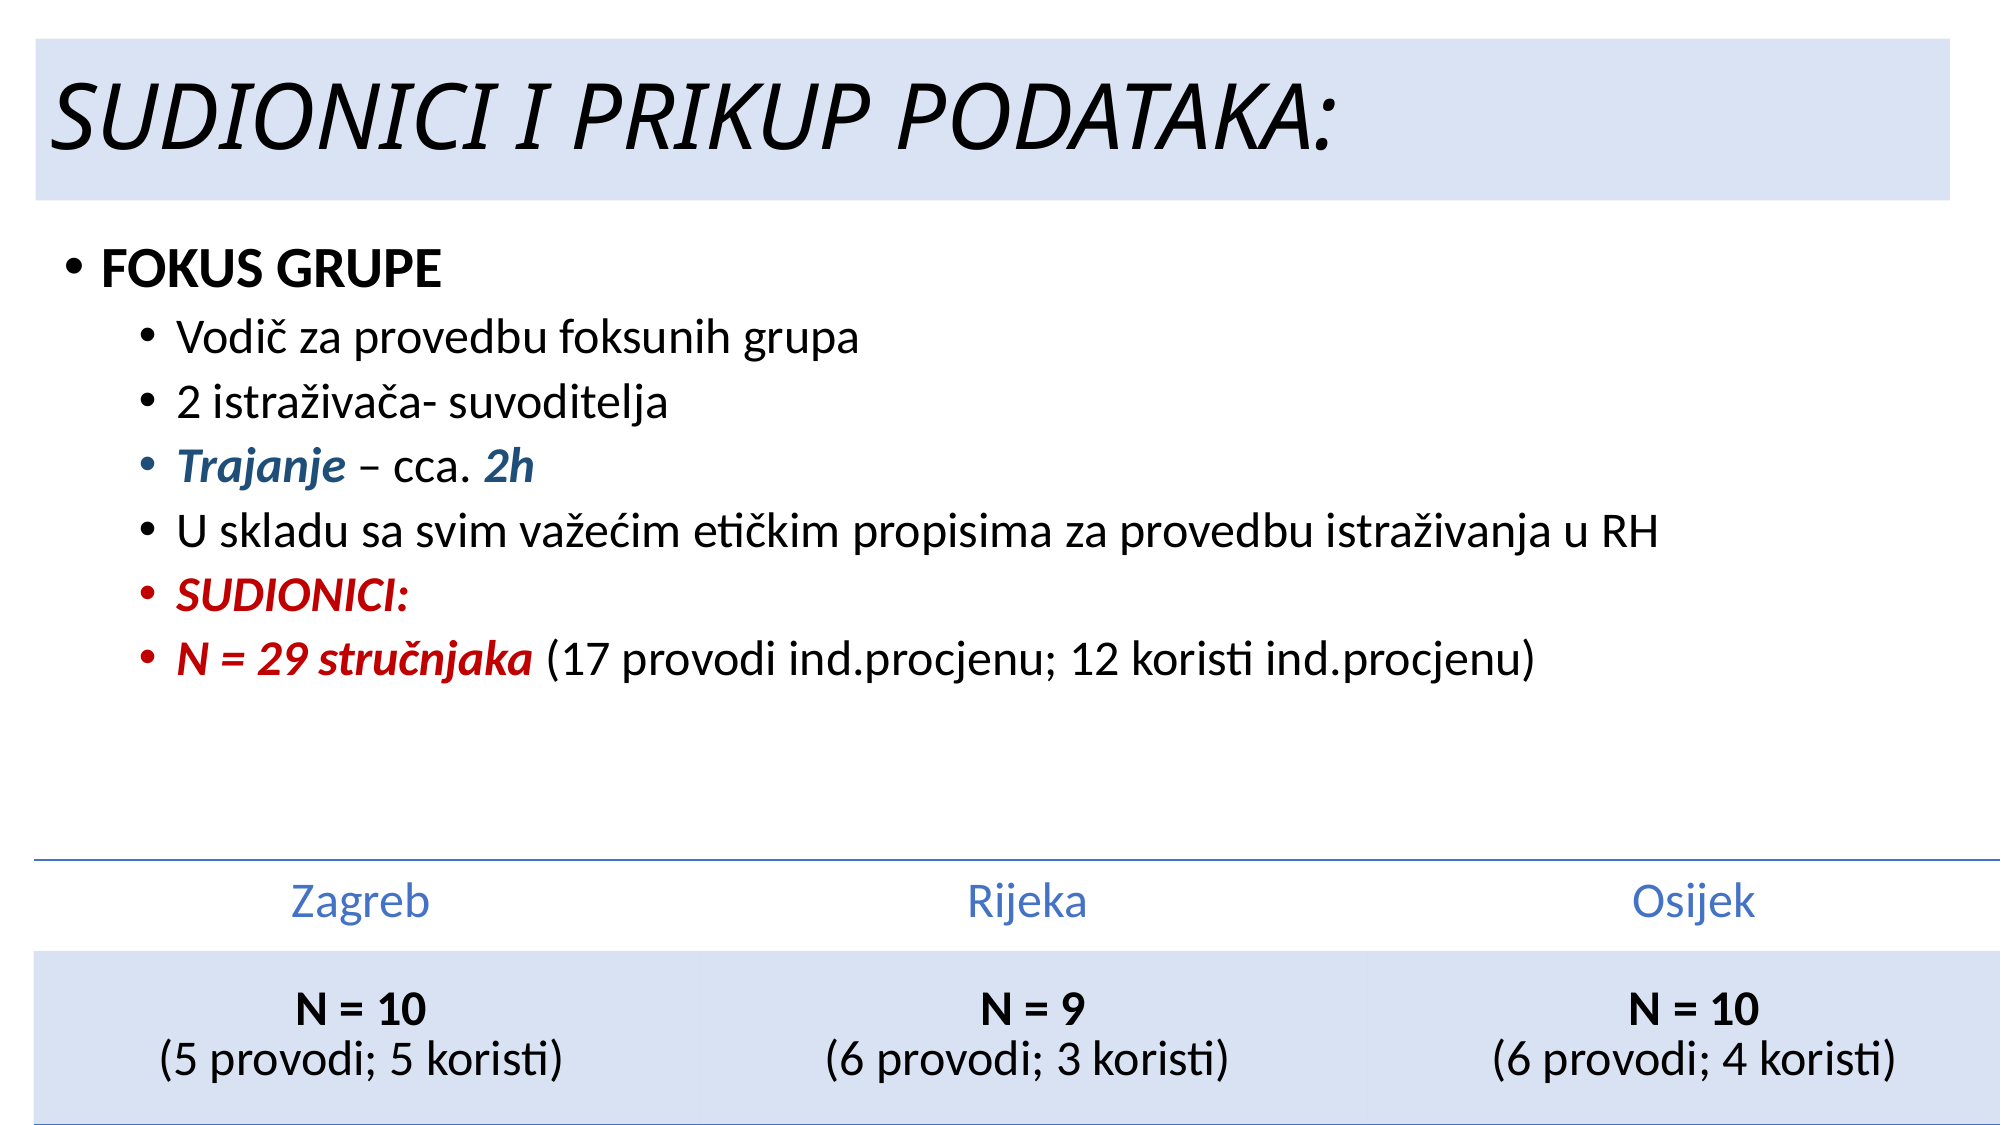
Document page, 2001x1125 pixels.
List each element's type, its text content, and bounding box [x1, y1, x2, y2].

list FOKUS GRUPE Vodič za provedbu foksunih grupa 2 istraživača- suvoditelja Trajanje – cca. 2h U skladu sa svim važećim etičkim propisima za provedbu istraživanja u RH SUDIONICI: N = 29 stručnjaka (17 provodi ind.procjenu; 12 koristi ind.procjenu) [48, 229, 1950, 859]
table_header Zagreb [34, 861, 700, 951]
title SUDIONICI I PRIKUP PODATAKA: [35, 38, 1950, 201]
table_cell N = 10 (6 provodi; 4 koristi) [1367, 951, 2000, 1124]
table_cell N = 10 (5 provodi; 5 koristi) [34, 951, 700, 1124]
table_header Osijek [1367, 861, 2000, 951]
table_header Rijeka [700, 861, 1367, 951]
table_cell N = 9 (6 provodi; 3 koristi) [700, 951, 1367, 1124]
